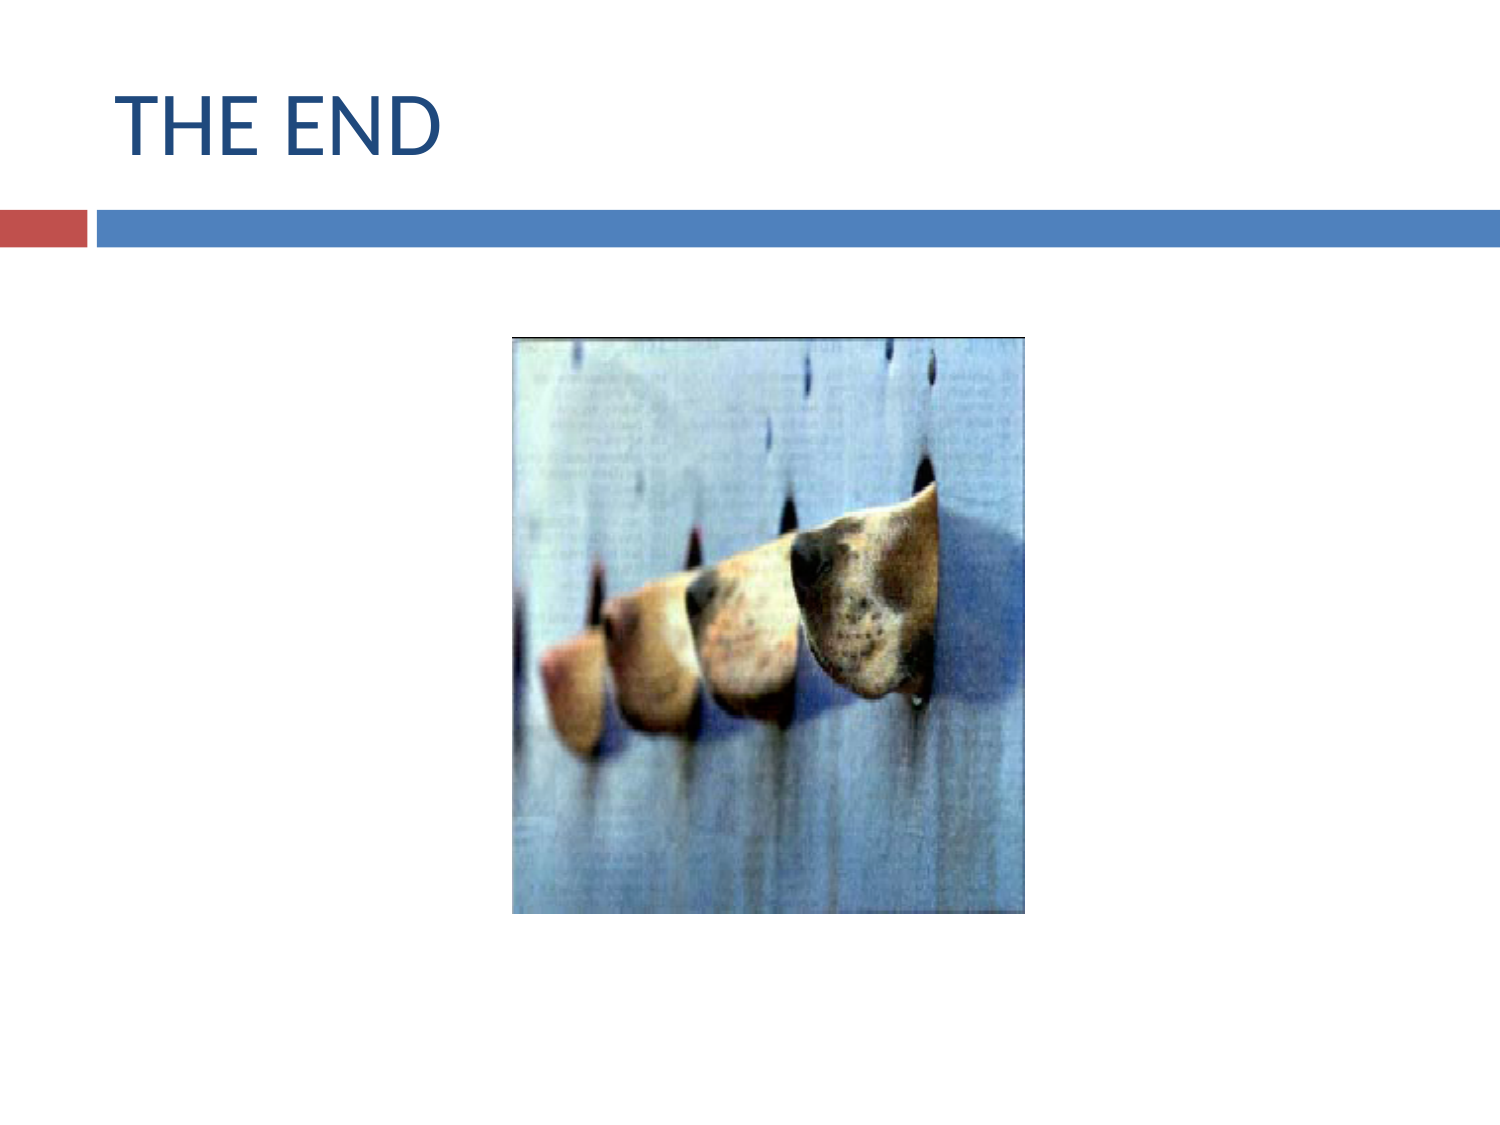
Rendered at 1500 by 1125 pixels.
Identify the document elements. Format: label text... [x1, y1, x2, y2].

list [512, 337, 1026, 915]
title THE END [99, 37, 1438, 200]
